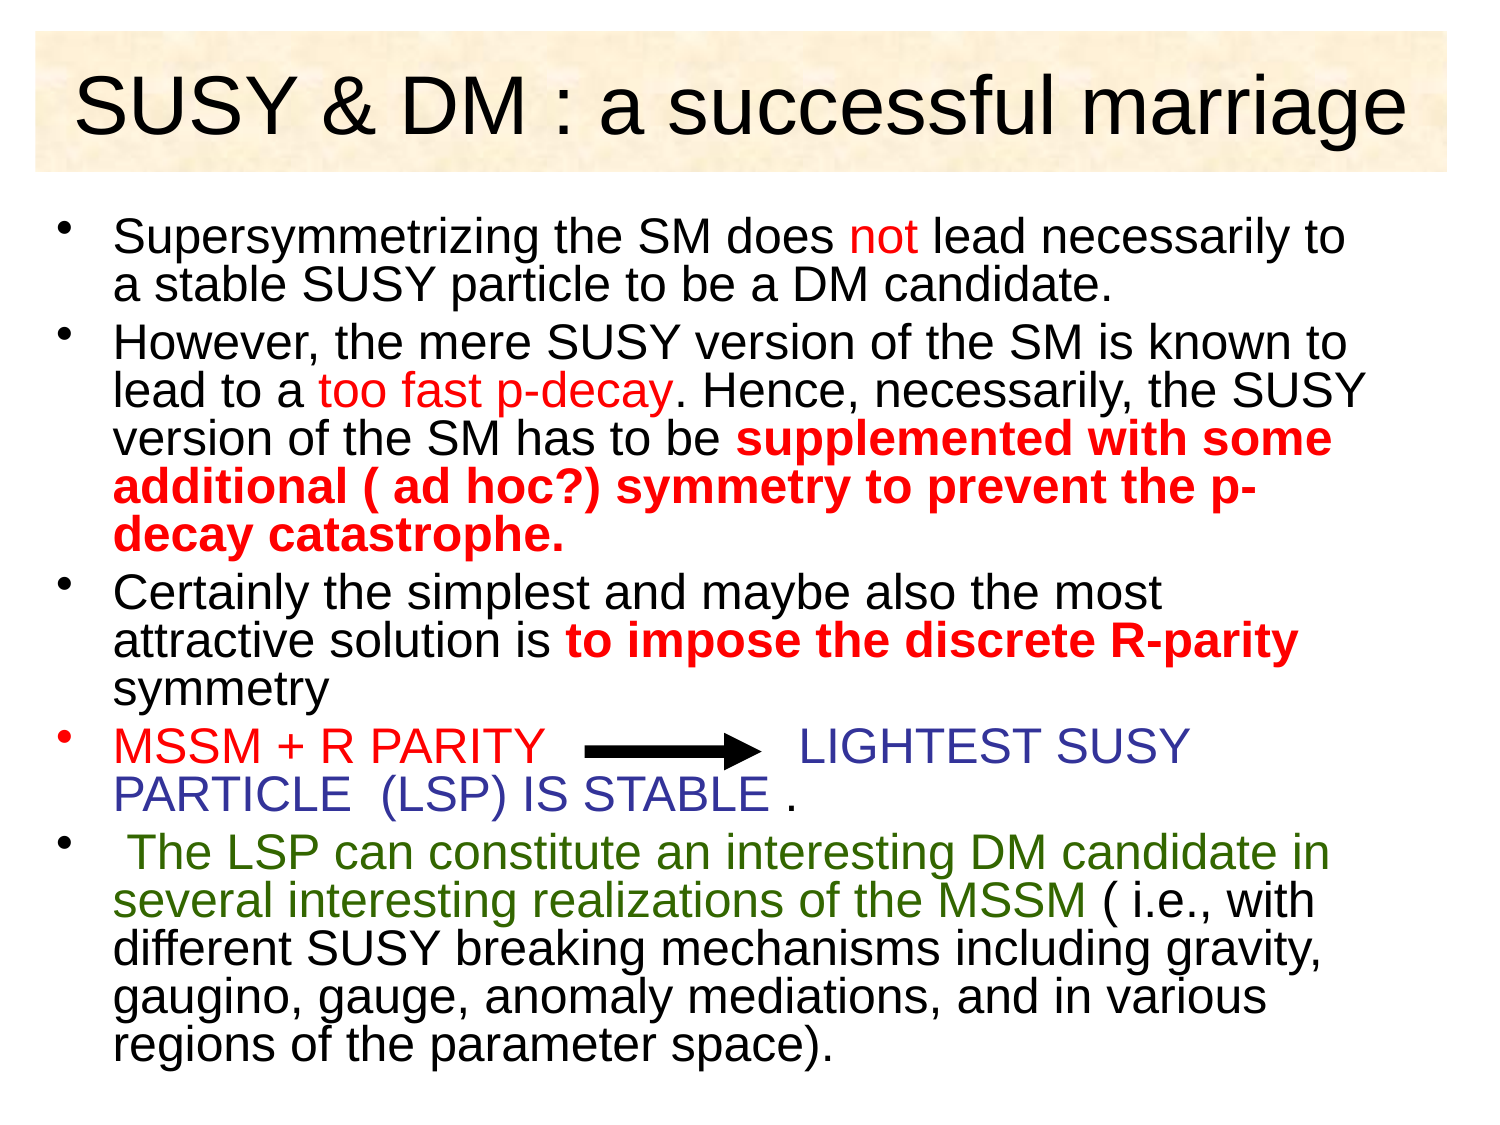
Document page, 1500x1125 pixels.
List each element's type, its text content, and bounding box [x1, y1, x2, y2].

text_box [584, 745, 762, 758]
list Supersymmetrizing the SM does not lead necessarily to a stable SUSY particle to be a DM candidate. However, the mere SUSY version of the SM is known to lead to a too fast p-decay. Hence, necessarily, the SUSY version of the SM has to be supplemented with some additional ( ad hoc?) symmetry to prevent the p-decay catastrophe. Certainly the simplest and maybe also the most attractive solution is to impose the discrete R-parity symmetry MSSM + R PARITY LIGHTEST SUSY PARTICLE (LSP) IS STABLE . The LSP can constitute an interesting DM candidate in several interesting realizations of the MSSM ( i.e., with different SUSY breaking mechanisms including gravity, gaugino, gauge, anomaly mediations, and in various regions of the parameter space). [41, 208, 1388, 1094]
title SUSY & DM : a successful marriage [35, 31, 1447, 172]
